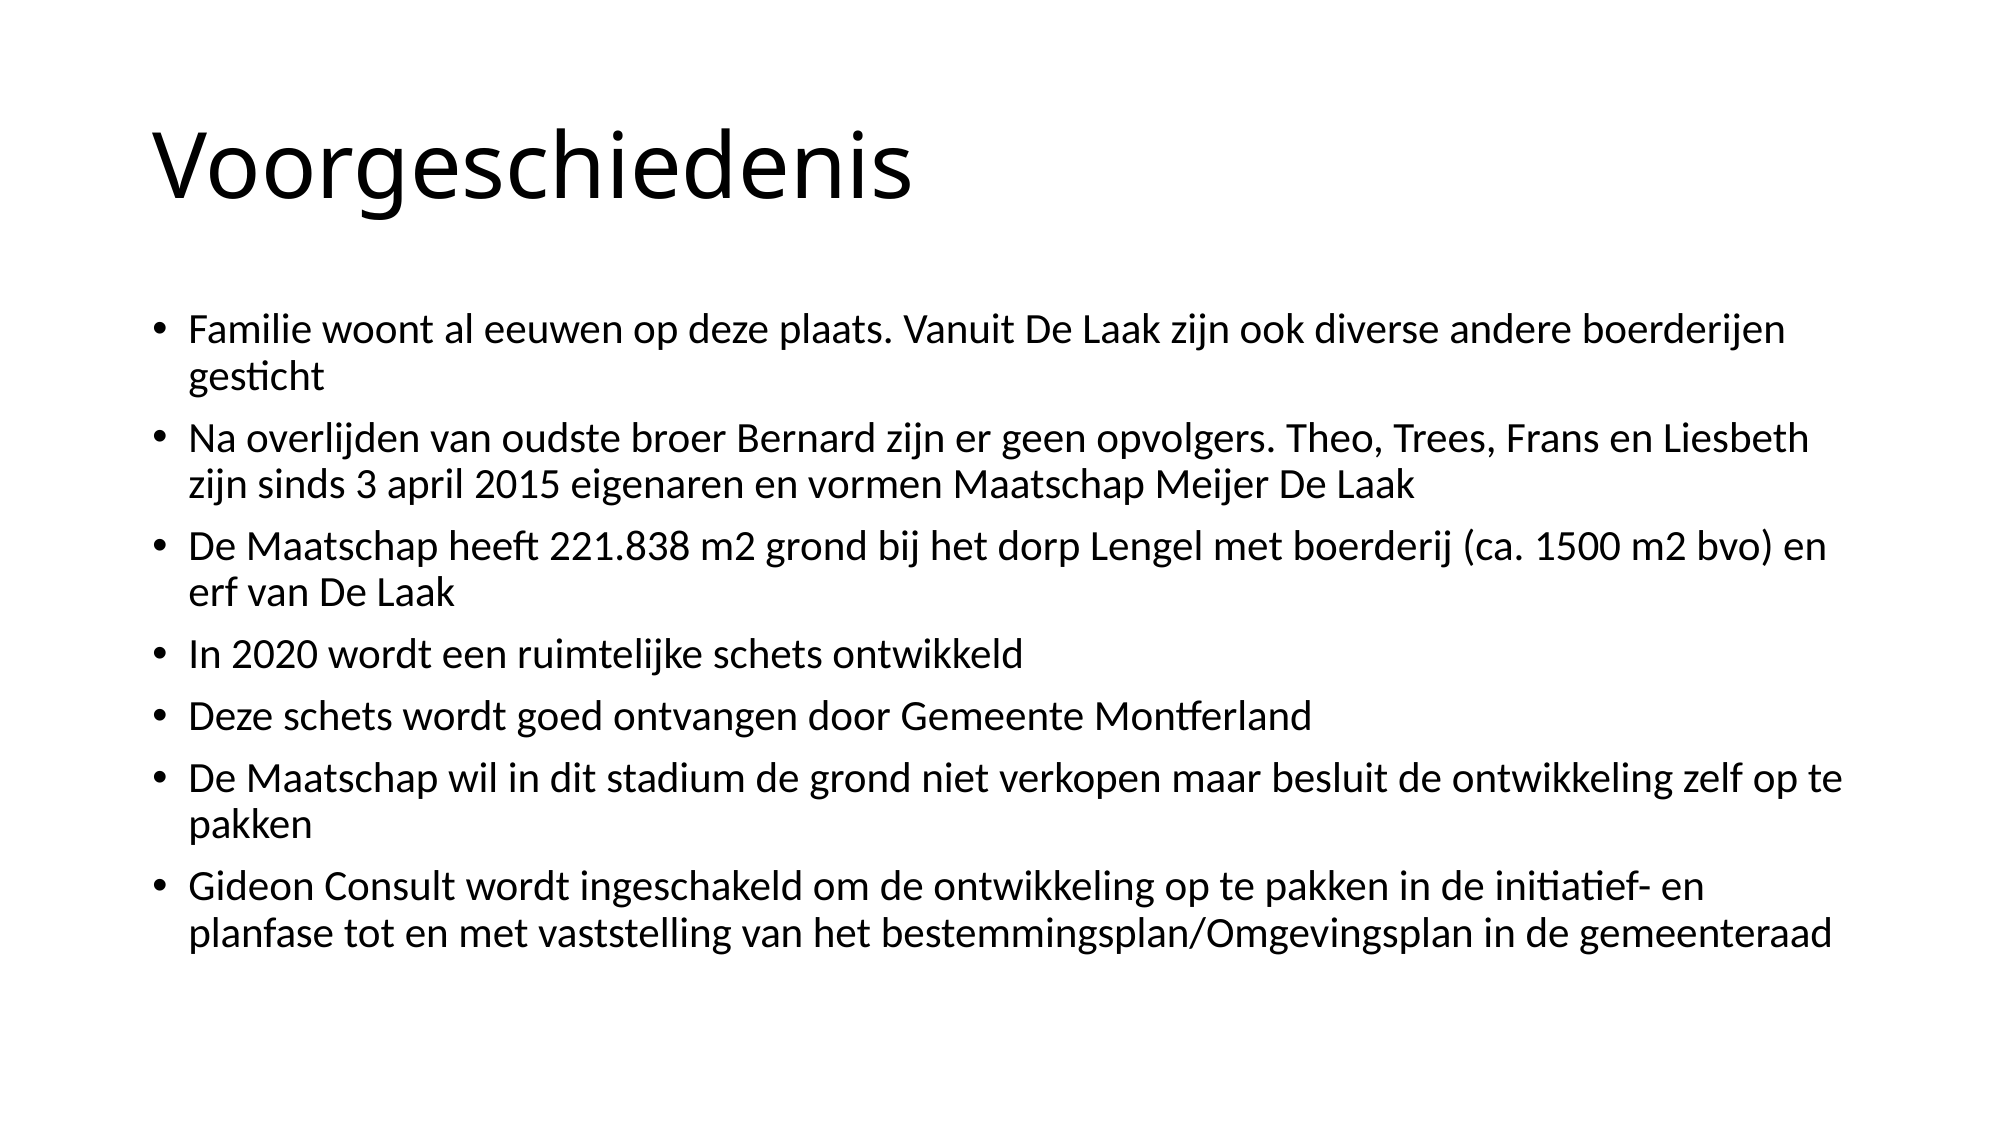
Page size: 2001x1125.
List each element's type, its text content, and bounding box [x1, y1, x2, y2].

title Voorgeschiedenis [137, 59, 1863, 278]
list Familie woont al eeuwen op deze plaats. Vanuit De Laak zijn ook diverse andere boerderijen gesticht Na overlijden van oudste broer Bernard zijn er geen opvolgers. Theo, Trees, Frans en Liesbeth zijn sinds 3 april 2015 eigenaren en vormen Maatschap Meijer De Laak De Maatschap heeft 221.838 m2 grond bij het dorp Lengel met boerderij (ca. 1500 m2 bvo) en erf van De Laak In 2020 wordt een ruimtelijke schets ontwikkeld Deze schets wordt goed ontvangen door Gemeente Montferland De Maatschap wil in dit stadium de grond niet verkopen maar besluit de ontwikkeling zelf op te pakken Gideon Consult wordt ingeschakeld om de ontwikkeling op te pakken in de initiatief- en planfase tot en met vaststelling van het bestemmingsplan/Omgevingsplan in de gemeenteraad [137, 299, 1863, 1014]
